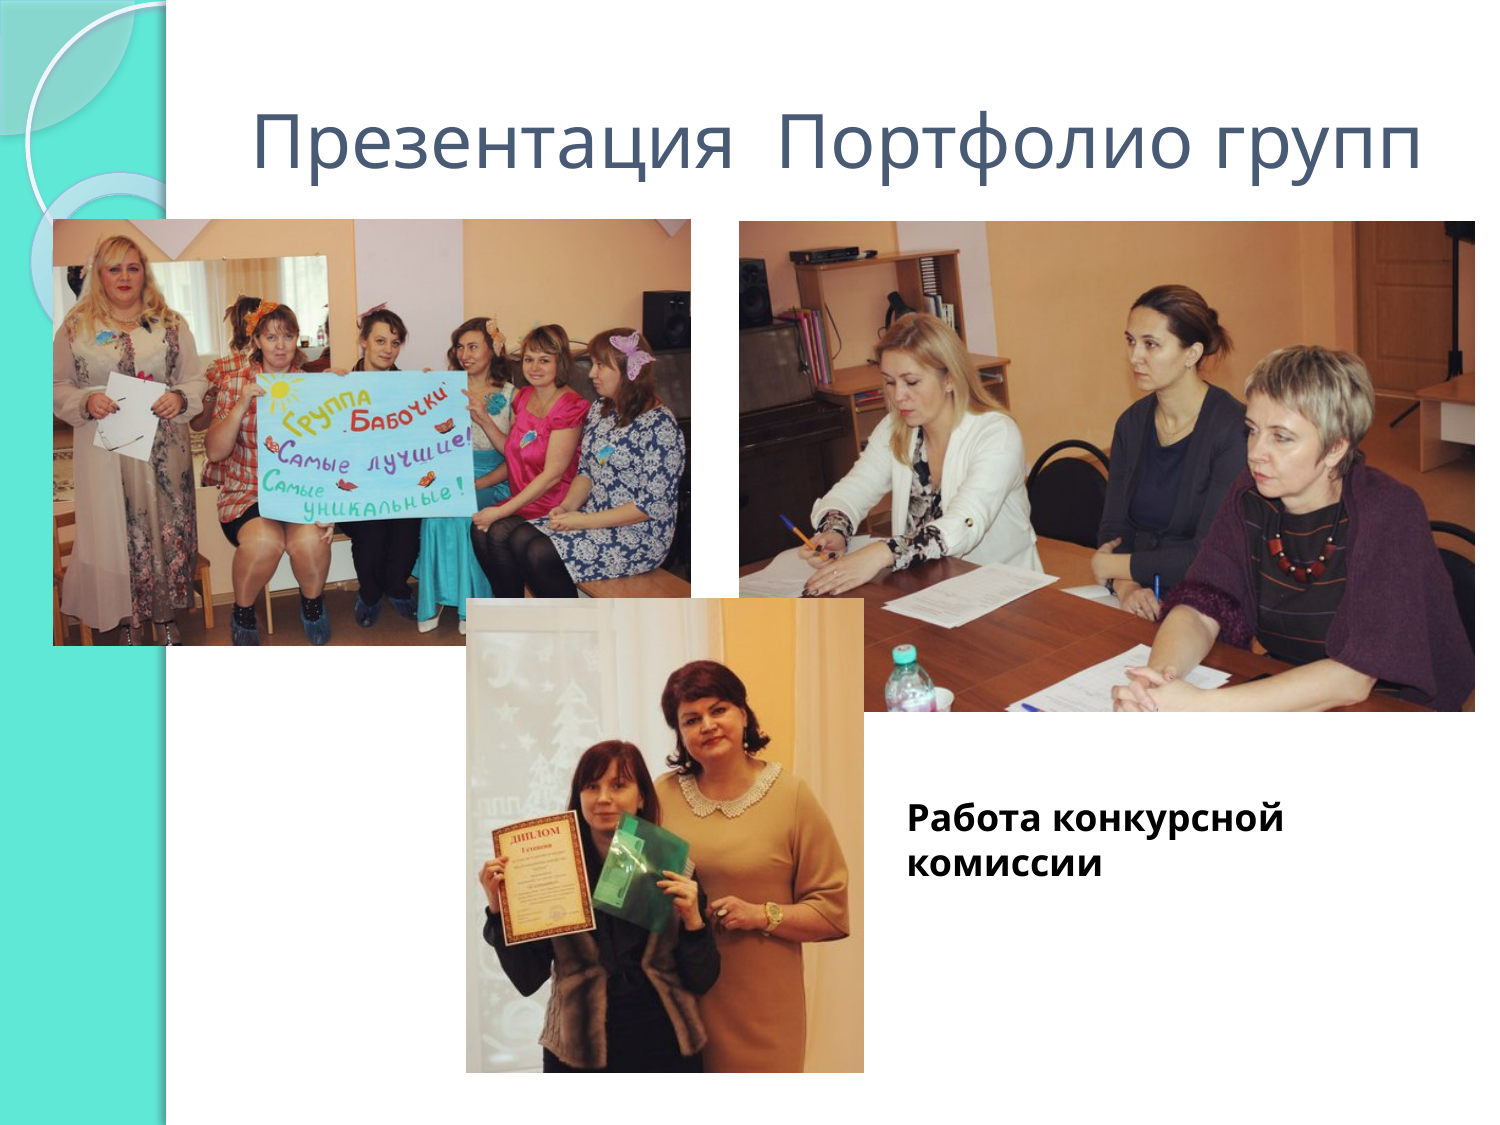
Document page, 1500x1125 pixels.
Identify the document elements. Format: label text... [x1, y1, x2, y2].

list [52, 219, 692, 646]
title Презентация Портфолио групп [235, 45, 1466, 233]
picture [466, 221, 1475, 1073]
text_box Работа конкурсной комиссии [891, 786, 1447, 892]
